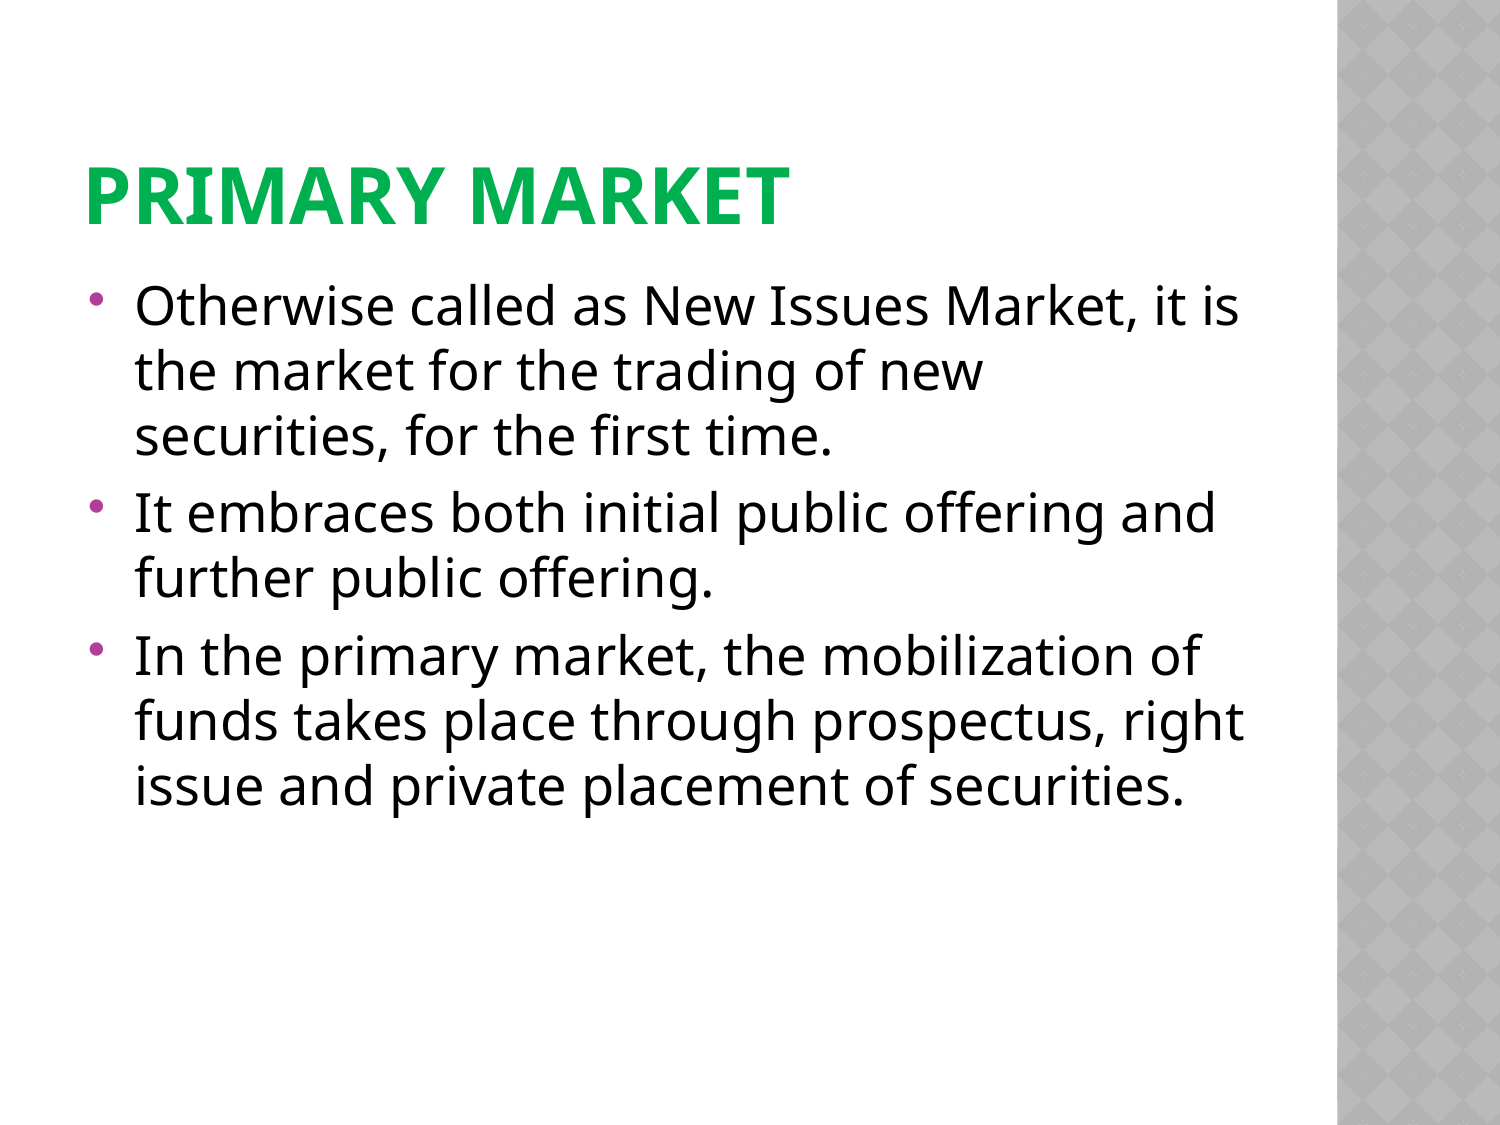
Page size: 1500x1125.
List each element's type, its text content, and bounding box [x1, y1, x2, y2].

text_box [1337, 0, 1500, 1125]
list Otherwise called as New Issues Market, it is the market for the trading of new securities, for the first time. It embraces both initial public offering and further public offering. In the primary market, the mobilization of funds takes place through prospectus, right issue and private placement of securities. [75, 264, 1263, 1059]
title Primary Market [75, 52, 1263, 240]
